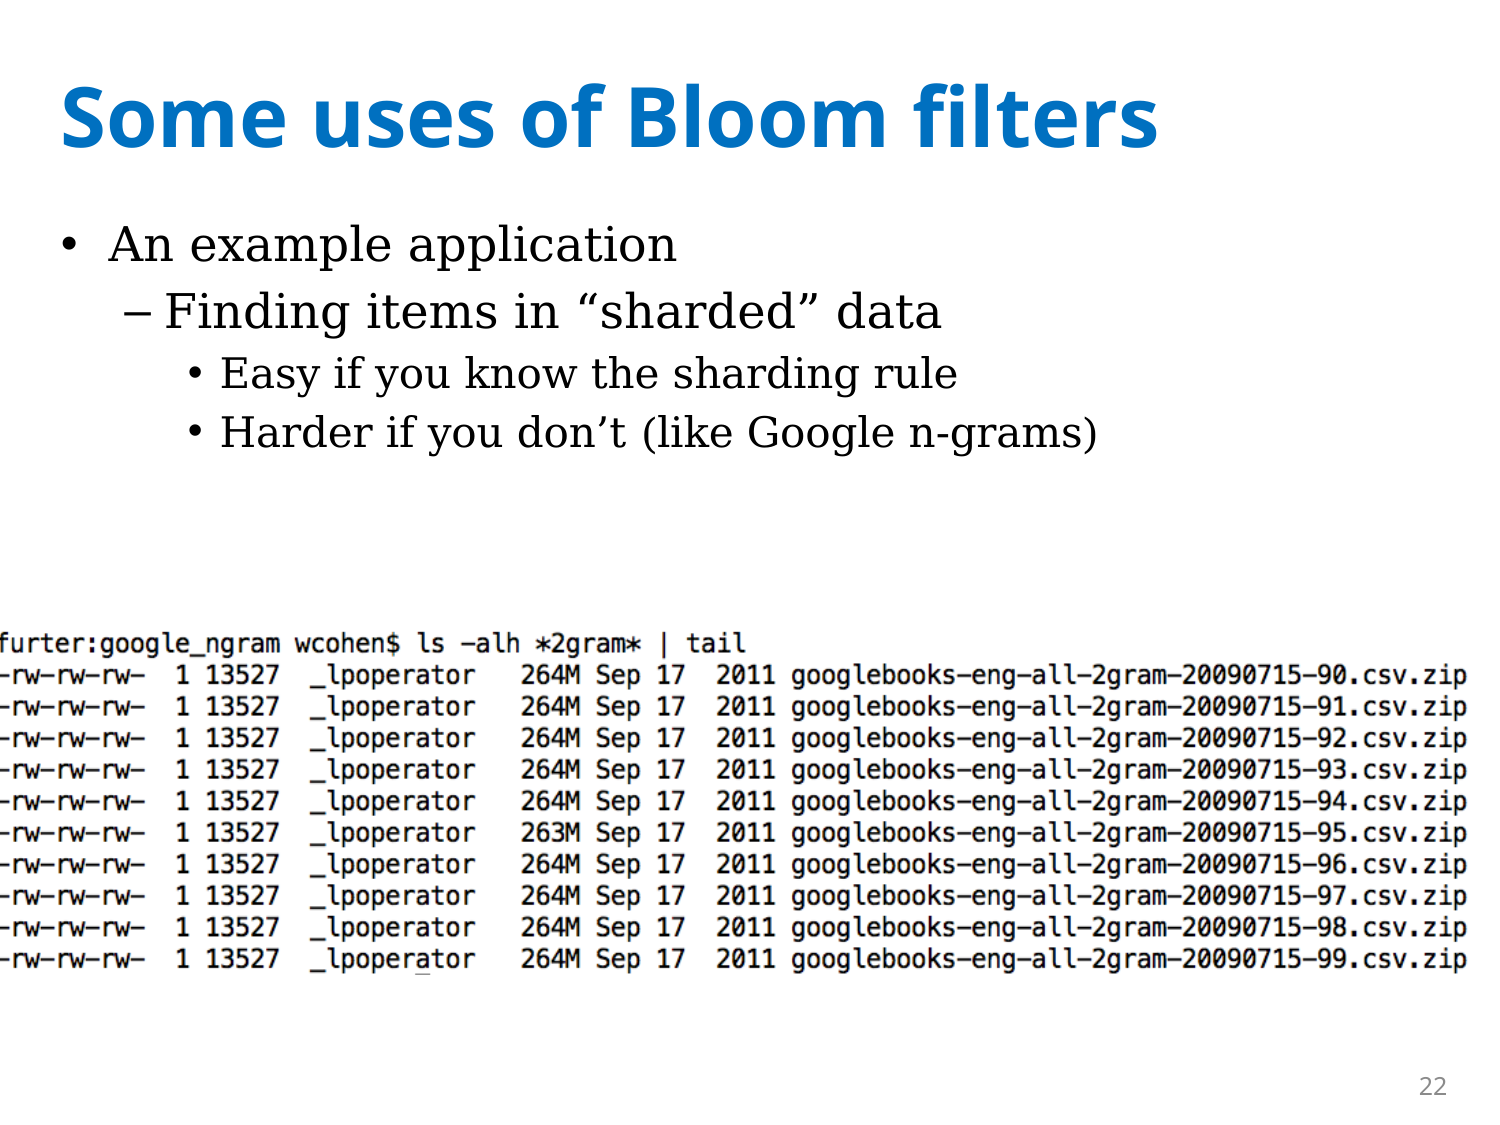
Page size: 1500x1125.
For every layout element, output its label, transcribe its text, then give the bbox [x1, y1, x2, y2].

picture [0, 628, 1500, 975]
list An example application Finding items in “sharded” data Easy if you know the sharding rule Harder if you don’t (like Google n-grams) [45, 206, 1465, 466]
title Some uses of Bloom filters [45, 47, 1465, 180]
slide_number 22 [1112, 1057, 1463, 1118]
